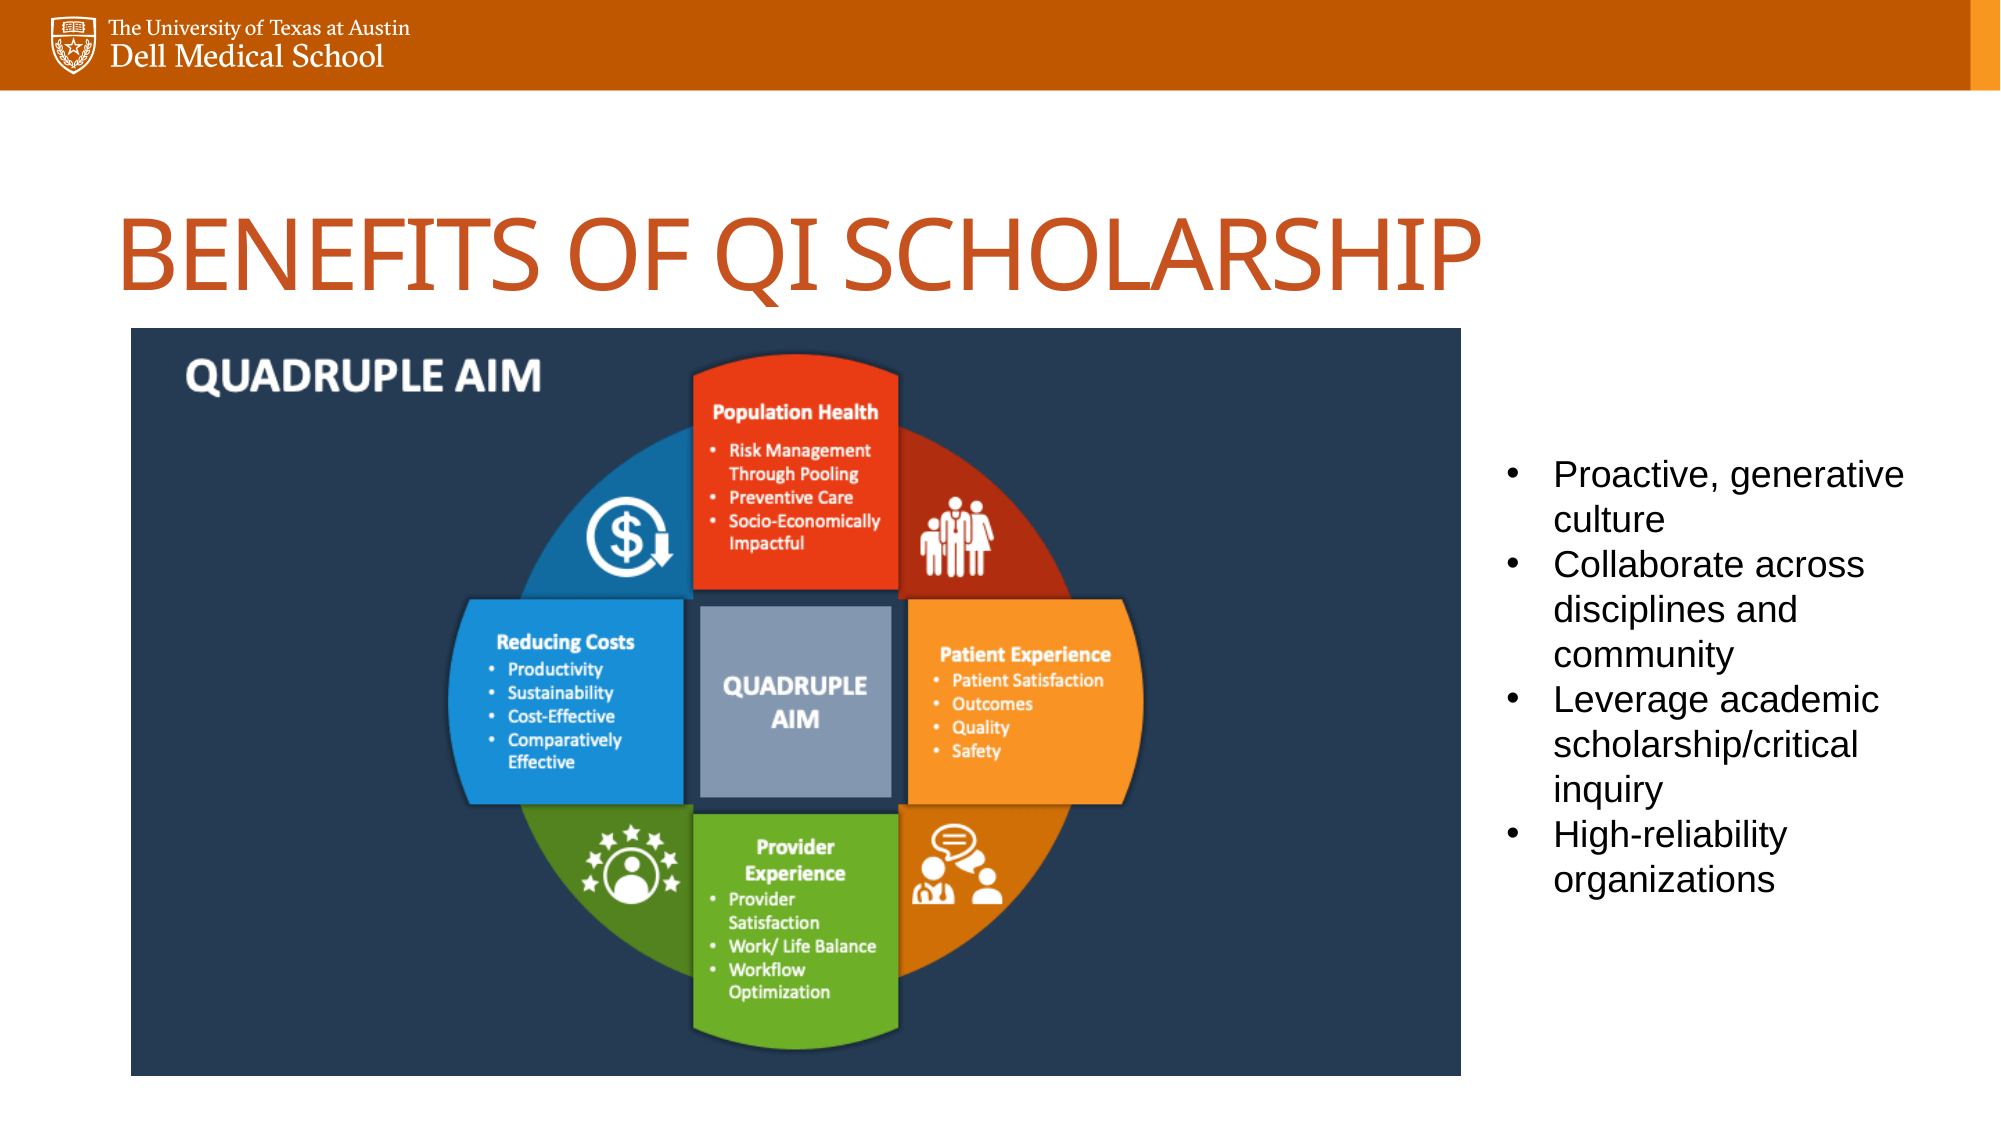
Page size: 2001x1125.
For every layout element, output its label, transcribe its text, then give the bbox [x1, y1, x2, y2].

picture [0, 0, 2001, 1125]
text_box Proactive, generative culture Collaborate across disciplines and community Leverage academic scholarship/critical inquiry High-reliability organizations [1491, 442, 1965, 953]
title Benefits of QI Scholarship [99, 170, 1900, 358]
